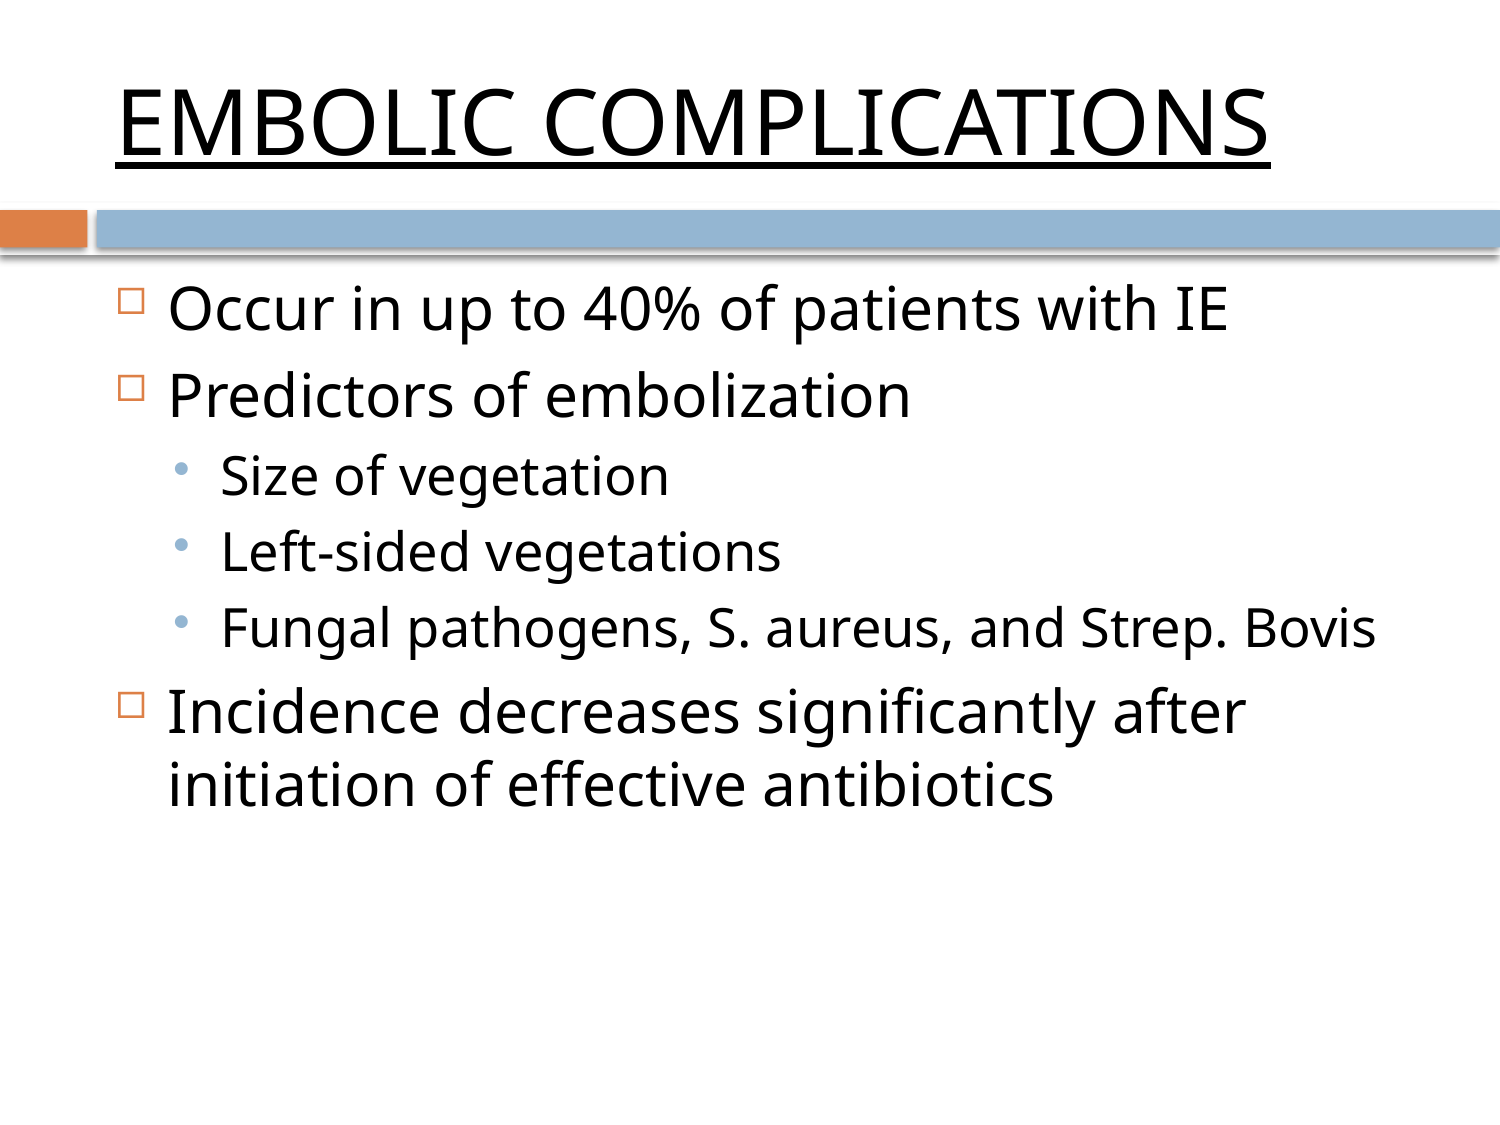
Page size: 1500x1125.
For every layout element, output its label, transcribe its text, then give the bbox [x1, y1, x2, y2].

list Occur in up to 40% of patients with IE Predictors of embolization Size of vegetation Left-sided vegetations Fungal pathogens, S. aureus, and Strep. Bovis Incidence decreases significantly after initiation of effective antibiotics [100, 262, 1438, 1000]
title EMBOLIC COMPLICATIONS [100, 37, 1438, 200]
